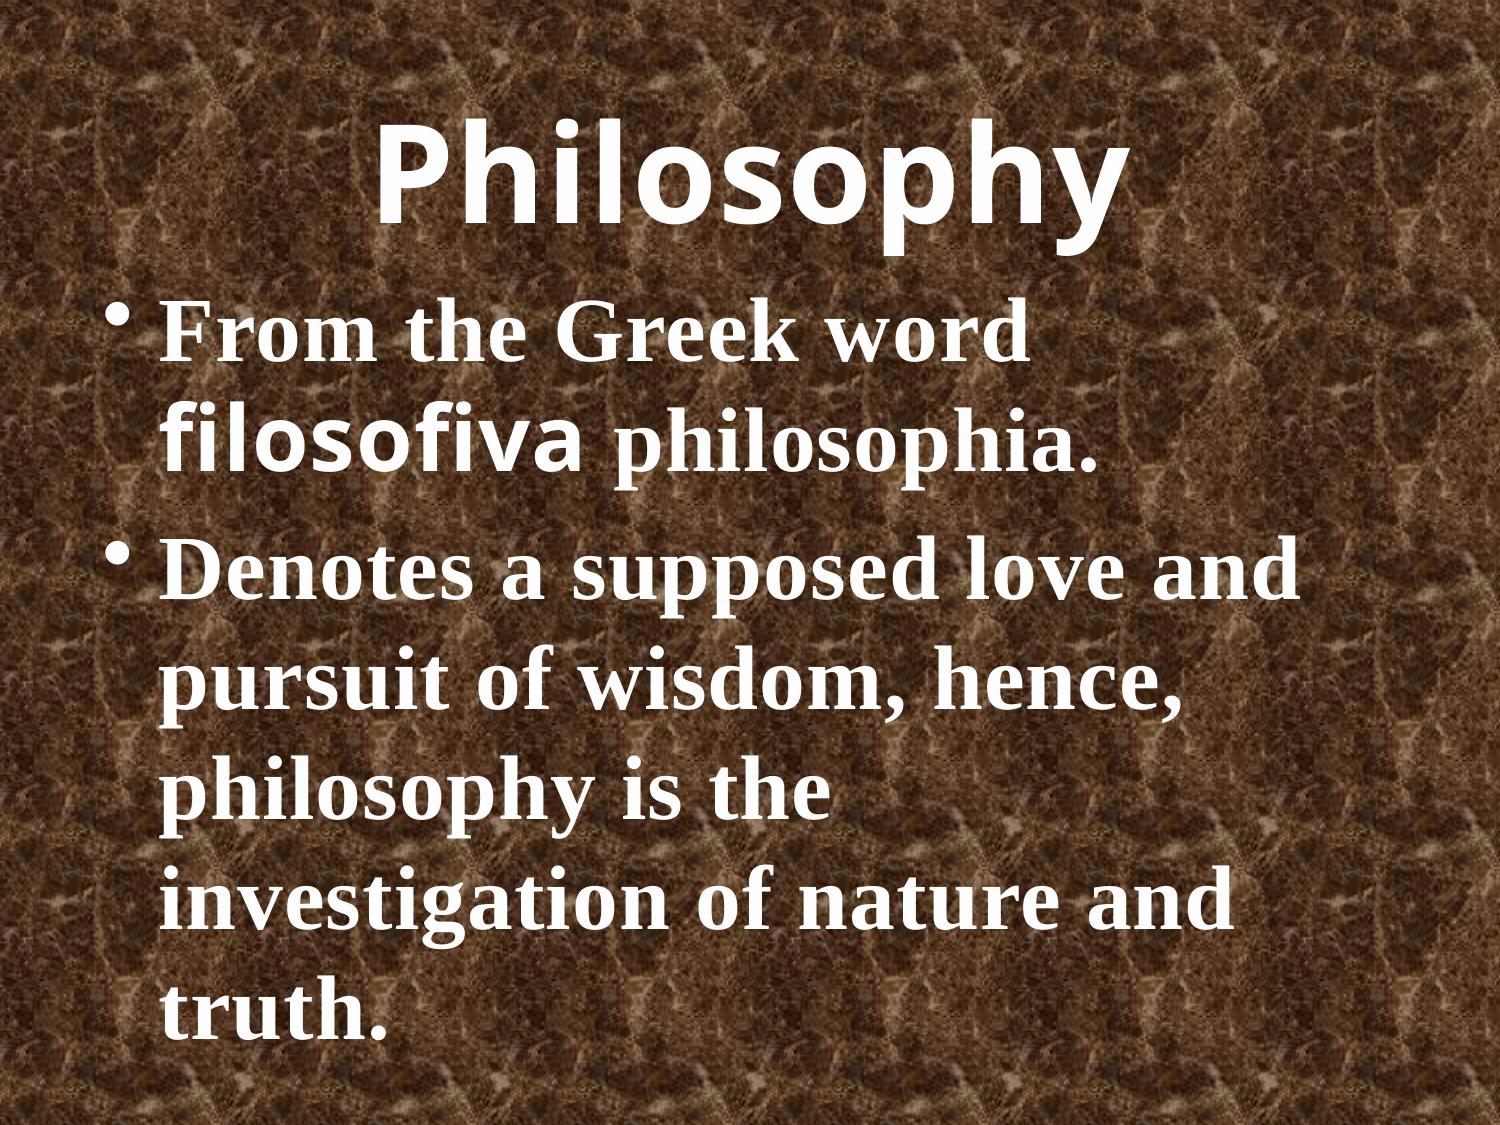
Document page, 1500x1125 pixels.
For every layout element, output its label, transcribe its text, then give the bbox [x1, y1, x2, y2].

list From the Greek word filosofiva philosophia. Denotes a supposed love and pursuit of wisdom, hence, philosophy is the investigation of nature and truth. [87, 262, 1388, 1038]
title Philosophy [112, 74, 1388, 262]
picture [0, 0, 1500, 1125]
